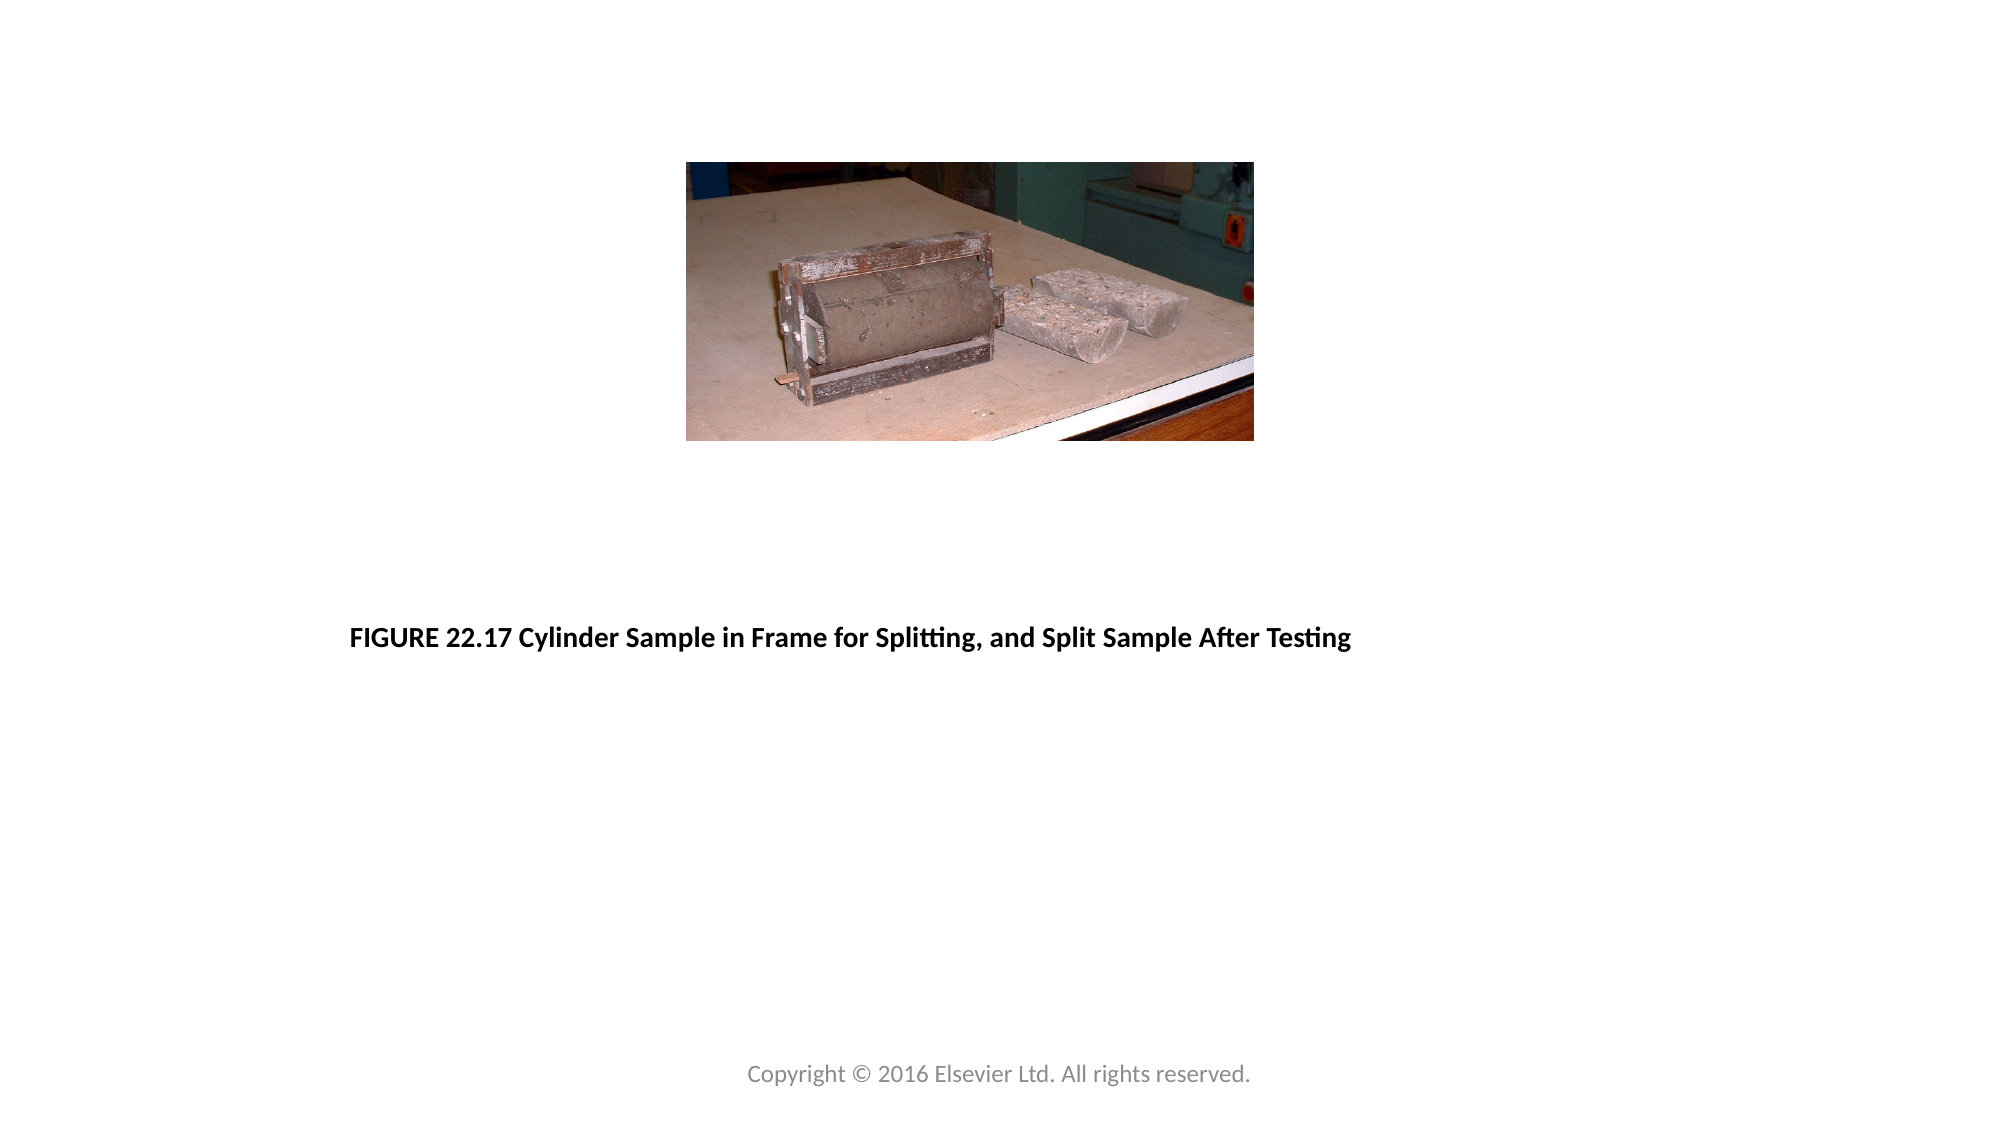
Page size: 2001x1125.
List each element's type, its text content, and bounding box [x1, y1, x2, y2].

picture [686, 162, 1254, 441]
text_box FIGURE 22.17 Cylinder Sample in Frame for Splitting, and Split Sample After Testing [335, 611, 1881, 662]
footer Copyright © 2016 Elsevier Ltd. All rights reserved. [662, 1042, 1338, 1103]
